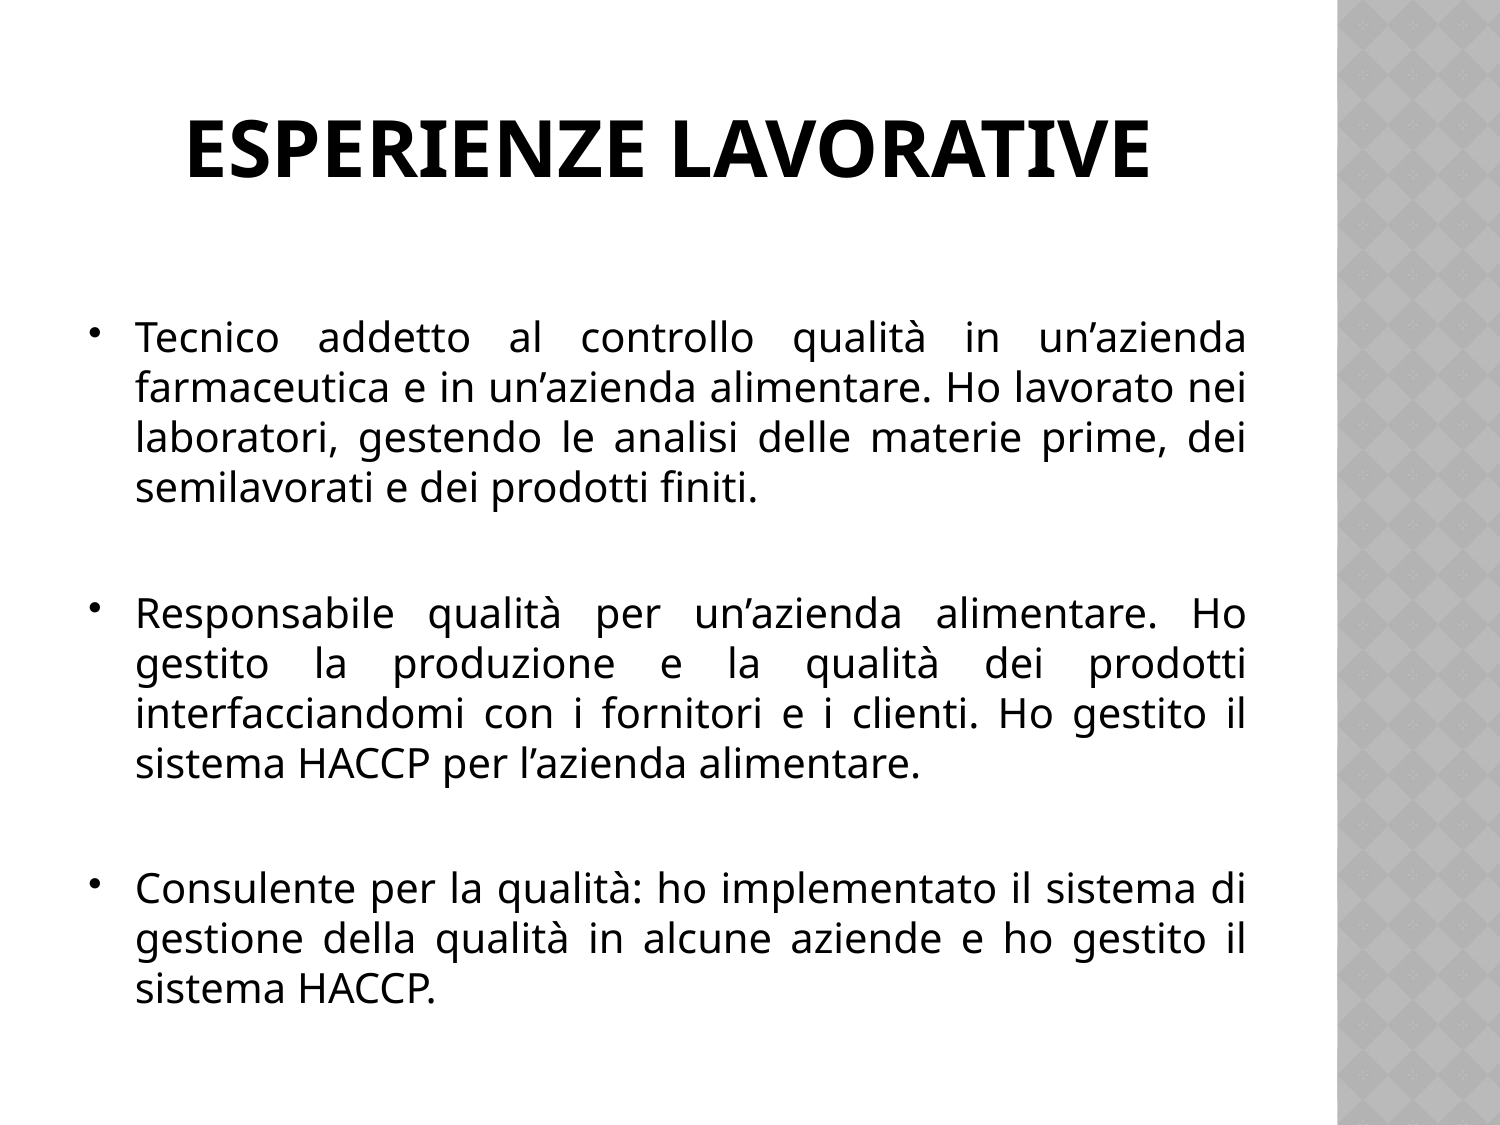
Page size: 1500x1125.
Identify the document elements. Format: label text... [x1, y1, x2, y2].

list Tecnico addetto al controllo qualità in un’azienda farmaceutica e in un’azienda alimentare. Ho lavorato nei laboratori, gestendo le analisi delle materie prime, dei semilavorati e dei prodotti finiti. Responsabile qualità per un’azienda alimentare. Ho gestito la produzione e la qualità dei prodotti interfacciandomi con i fornitori e i clienti. Ho gestito il sistema HACCP per l’azienda alimentare. Consulente per la qualità: ho implementato il sistema di gestione della qualità in alcune aziende e ho gestito il sistema HACCP. [75, 264, 1263, 1059]
title Esperienze lavorative [75, 52, 1263, 240]
